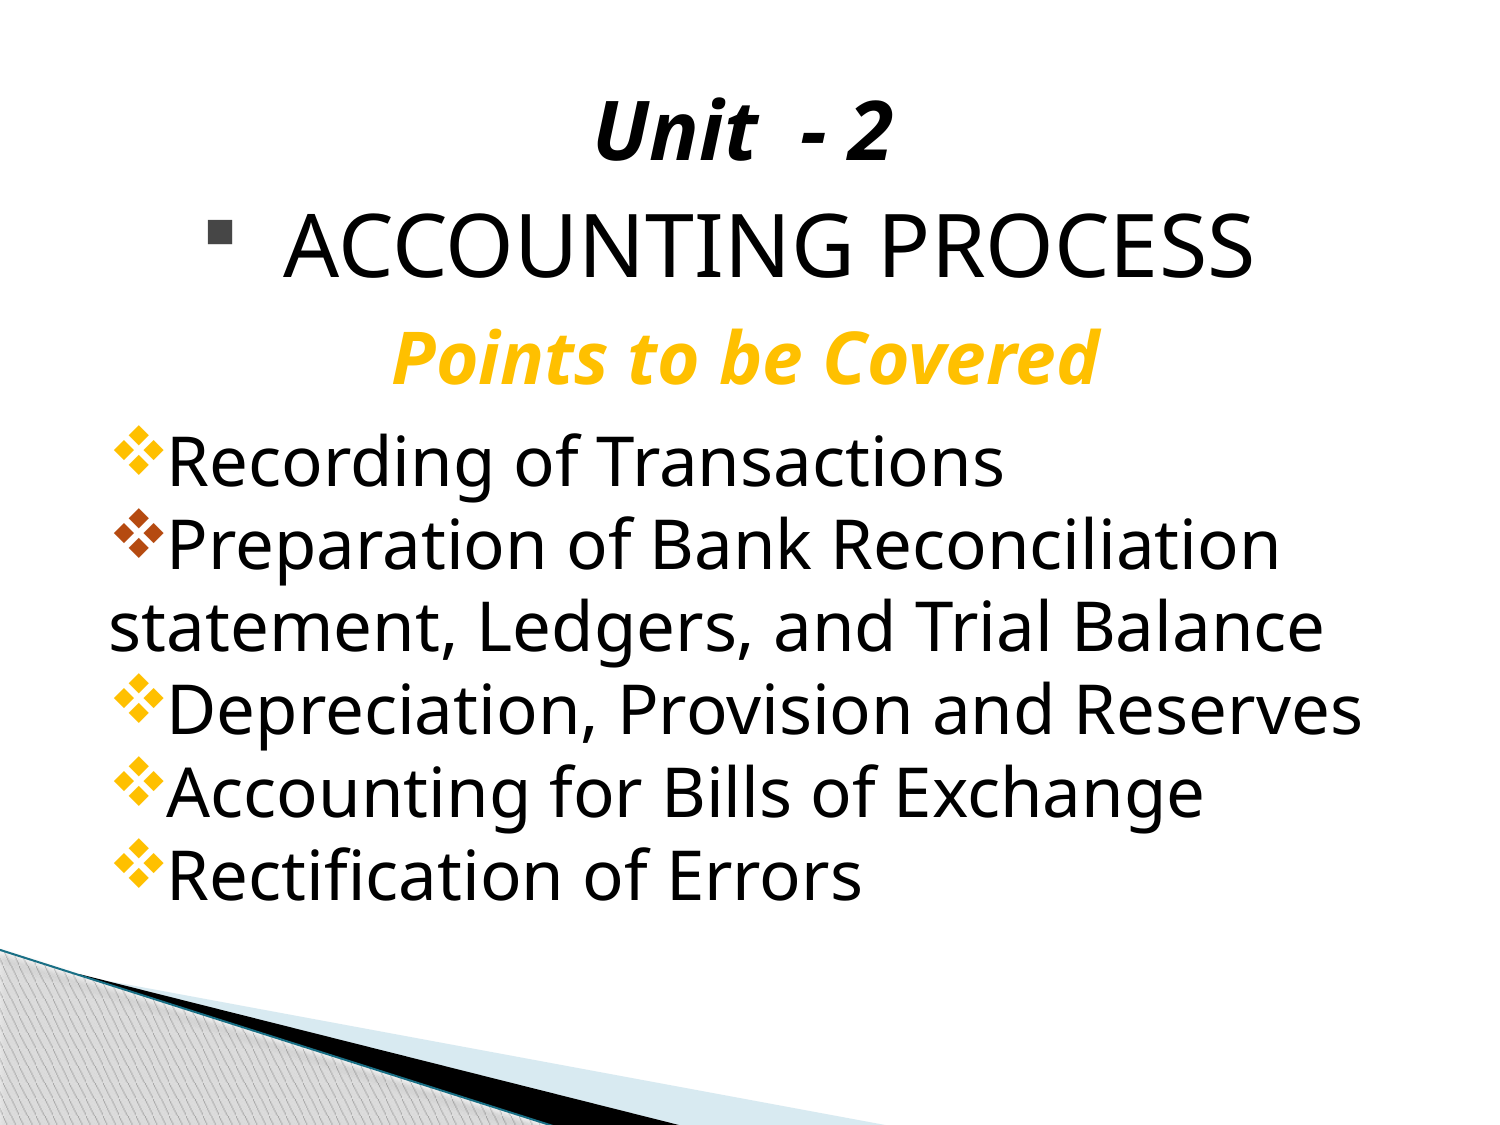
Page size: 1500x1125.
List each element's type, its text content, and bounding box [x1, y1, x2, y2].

text_box Unit - 2 ACCOUNTING PROCESS [23, 70, 1454, 304]
text_box Recording of Transactions Preparation of Bank Reconciliation statement, Ledgers, and Trial Balance Depreciation, Provision and Reserves Accounting for Bills of Exchange Rectification of Errors [93, 539, 1435, 1125]
text_box Points to be Covered [0, 304, 1500, 539]
